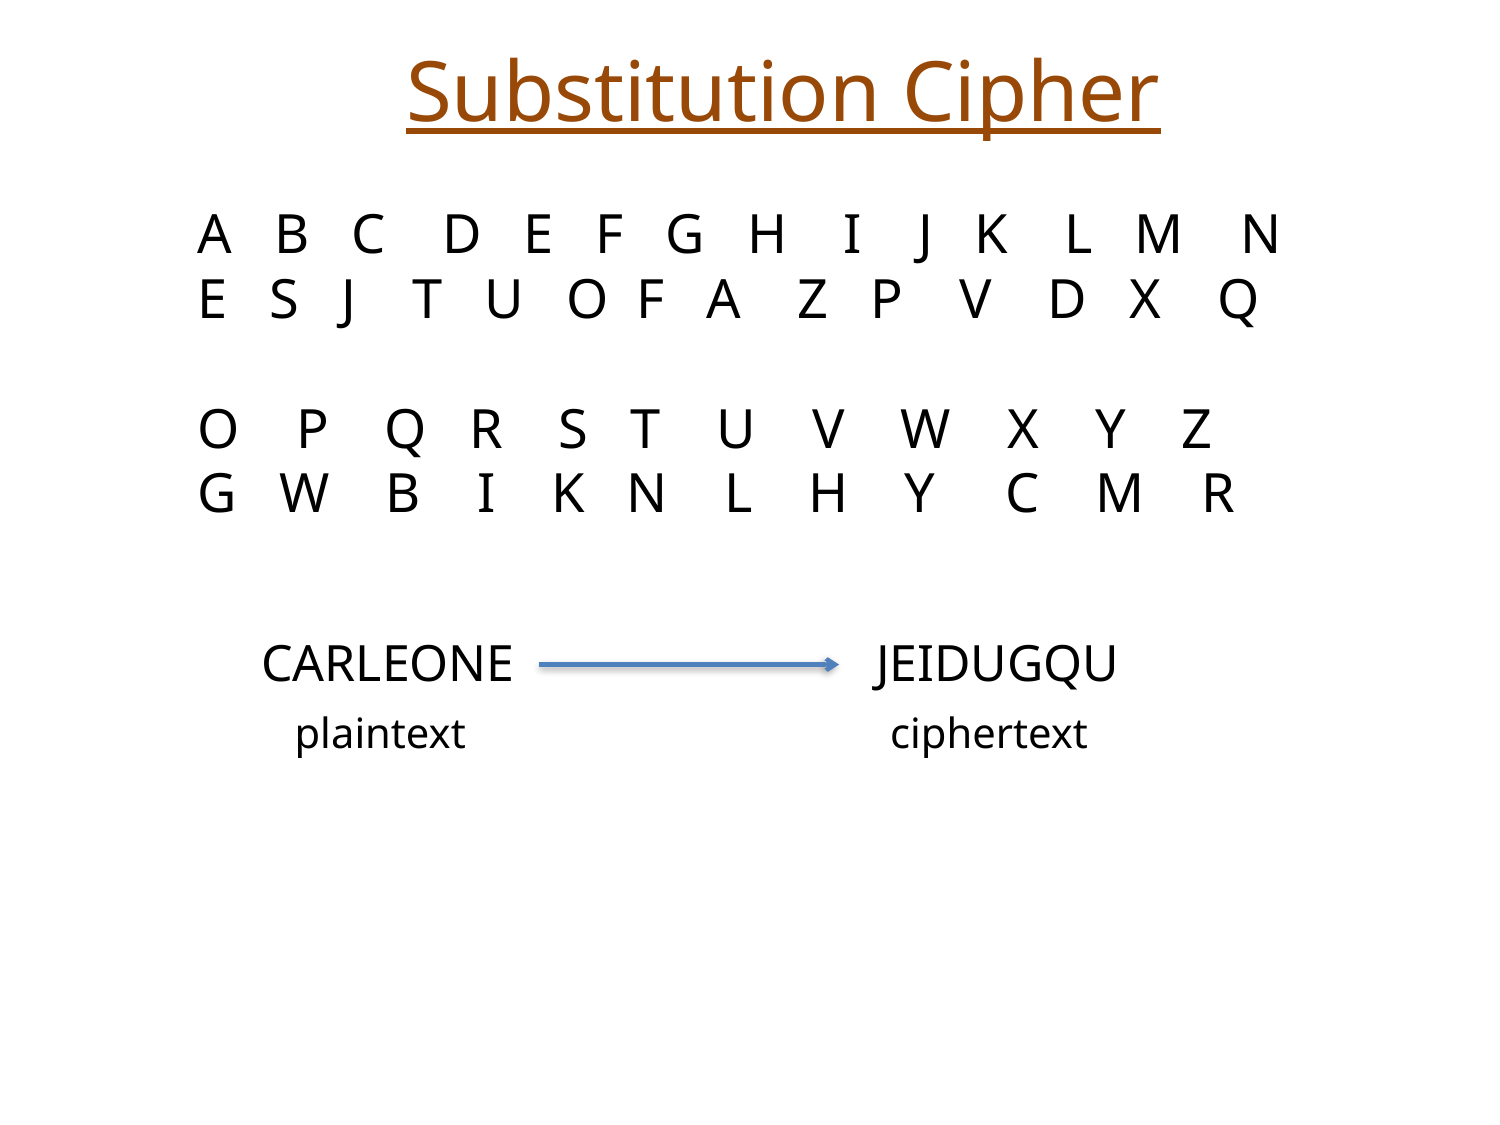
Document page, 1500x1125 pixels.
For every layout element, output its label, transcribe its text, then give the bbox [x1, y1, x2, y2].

text_box JEIDUGQU [861, 623, 1135, 699]
text_box A B C D E F G H I J K L M N E S J T U O F A Z P V D X Q O P Q R S T U V W X Y Z G W B I K N L H Y C M R [183, 191, 1331, 532]
text_box plaintext [279, 699, 481, 765]
text_box CARLEONE [246, 623, 530, 699]
text_box Substitution Cipher [244, 30, 1323, 146]
text_box ciphertext [875, 699, 1103, 764]
